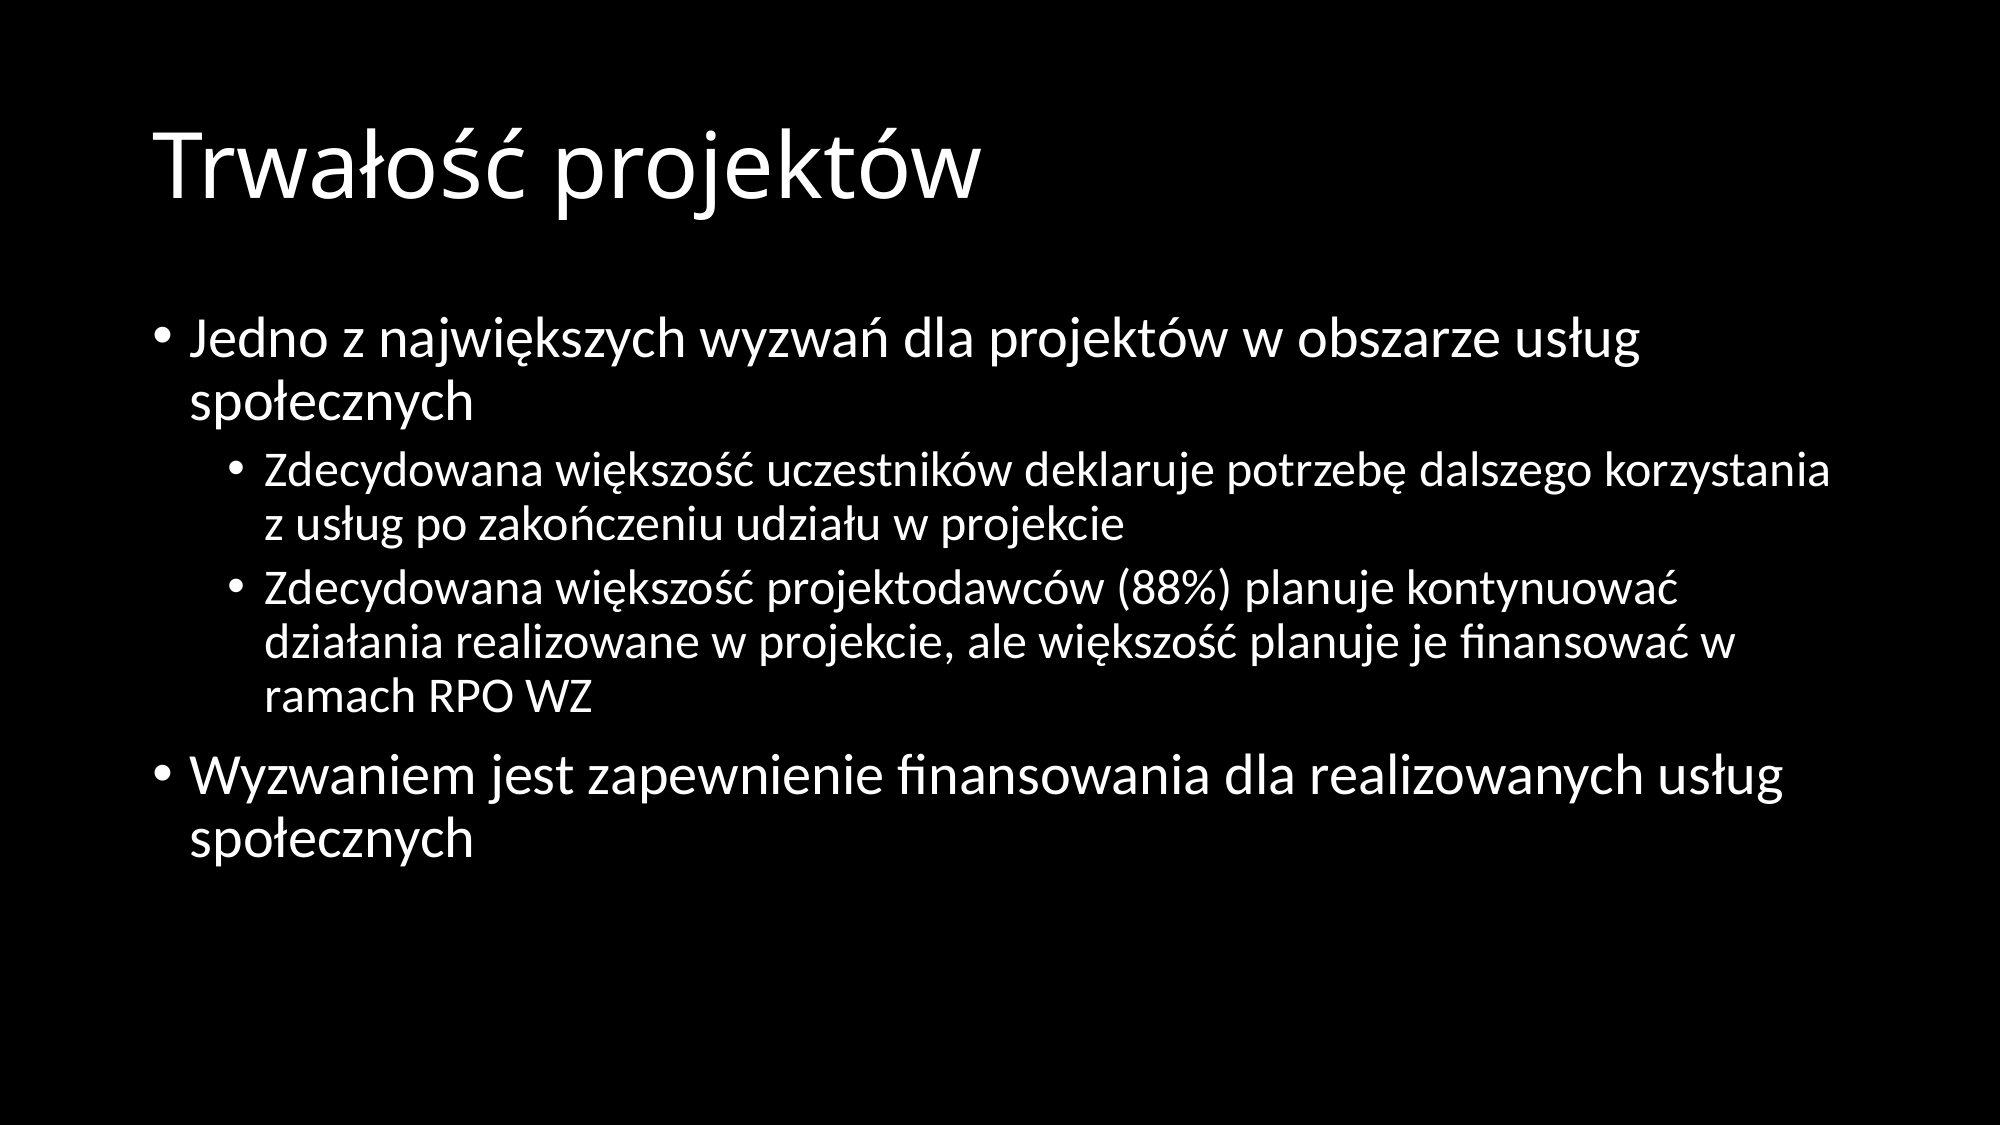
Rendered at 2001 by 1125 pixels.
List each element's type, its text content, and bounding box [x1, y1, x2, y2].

list Jedno z największych wyzwań dla projektów w obszarze usług społecznych Zdecydowana większość uczestników deklaruje potrzebę dalszego korzystania z usług po zakończeniu udziału w projekcie Zdecydowana większość projektodawców (88%) planuje kontynuować działania realizowane w projekcie, ale większość planuje je finansować w ramach RPO WZ Wyzwaniem jest zapewnienie finansowania dla realizowanych usług społecznych [137, 299, 1863, 1014]
title Trwałość projektów [137, 59, 1863, 278]
